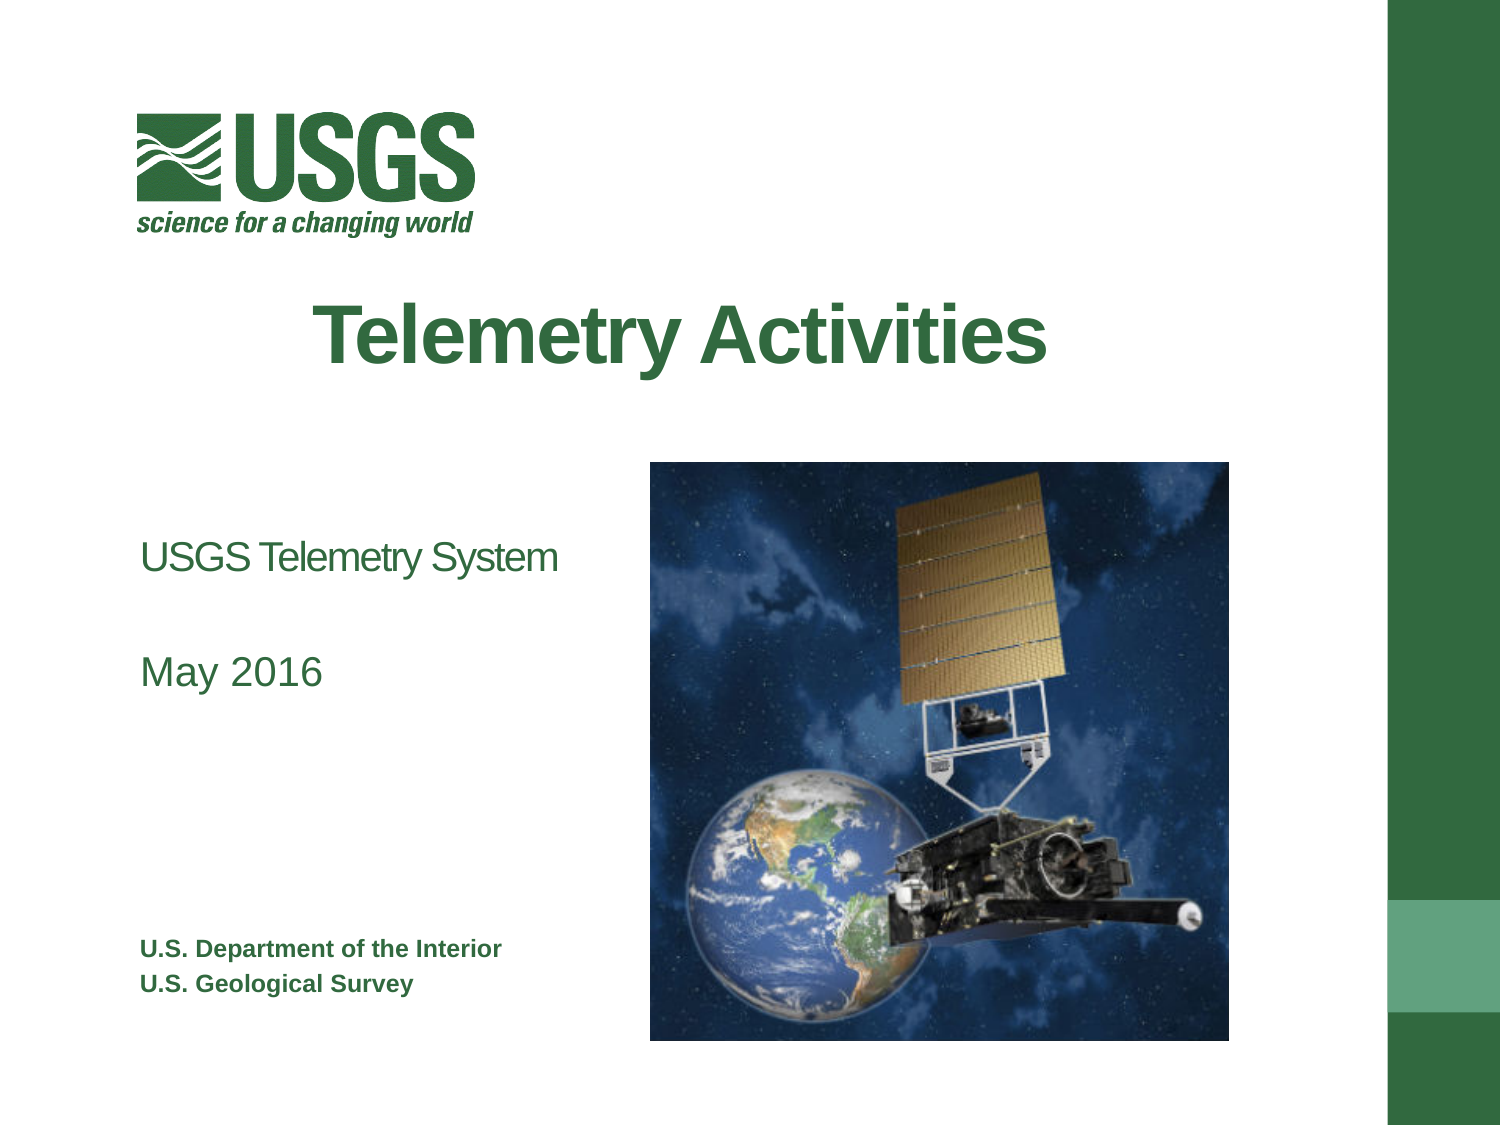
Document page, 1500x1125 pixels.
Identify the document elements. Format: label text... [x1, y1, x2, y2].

picture [136, 111, 476, 238]
picture [649, 461, 1229, 1042]
subtitle May 2016 [125, 637, 513, 738]
title Telemetry Activities [125, 262, 1238, 388]
text_box USGS Telemetry System [124, 524, 646, 588]
text_box U.S. Department of the Interior U.S. Geological Survey [124, 924, 646, 1025]
